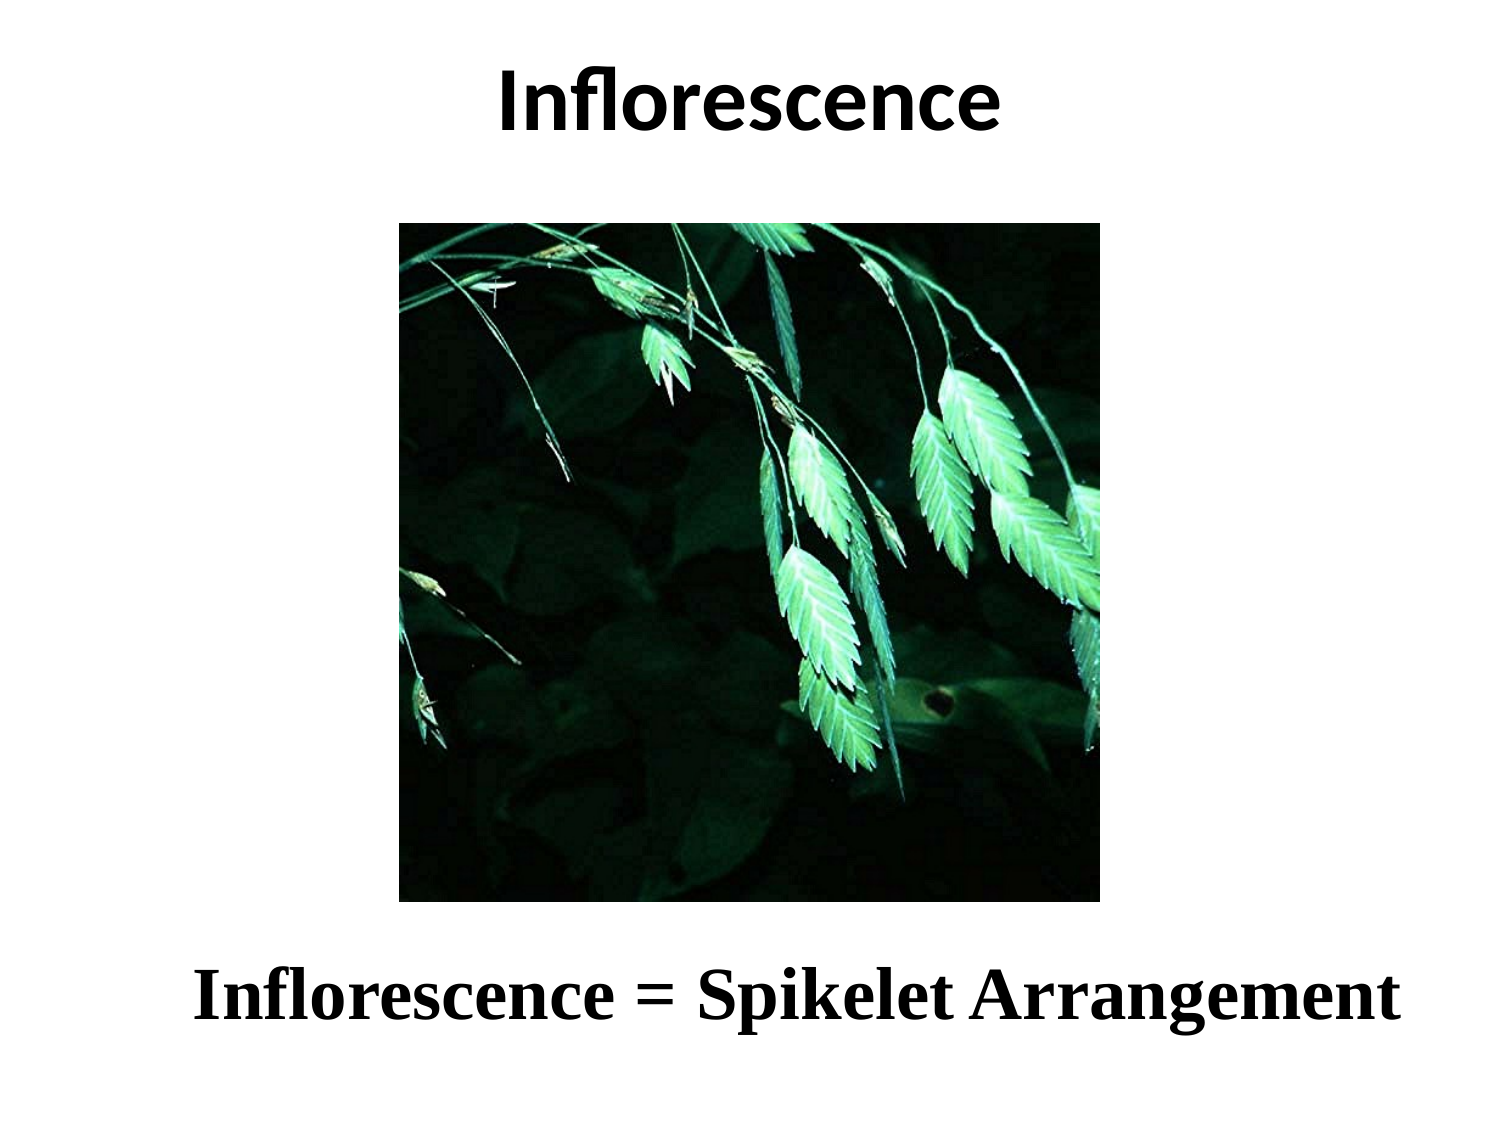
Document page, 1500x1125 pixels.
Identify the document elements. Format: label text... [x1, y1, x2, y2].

text_box Inflorescence = Spikelet Arrangement [178, 937, 1418, 1043]
picture [399, 223, 1101, 902]
title Inflorescence [112, 0, 1388, 188]
